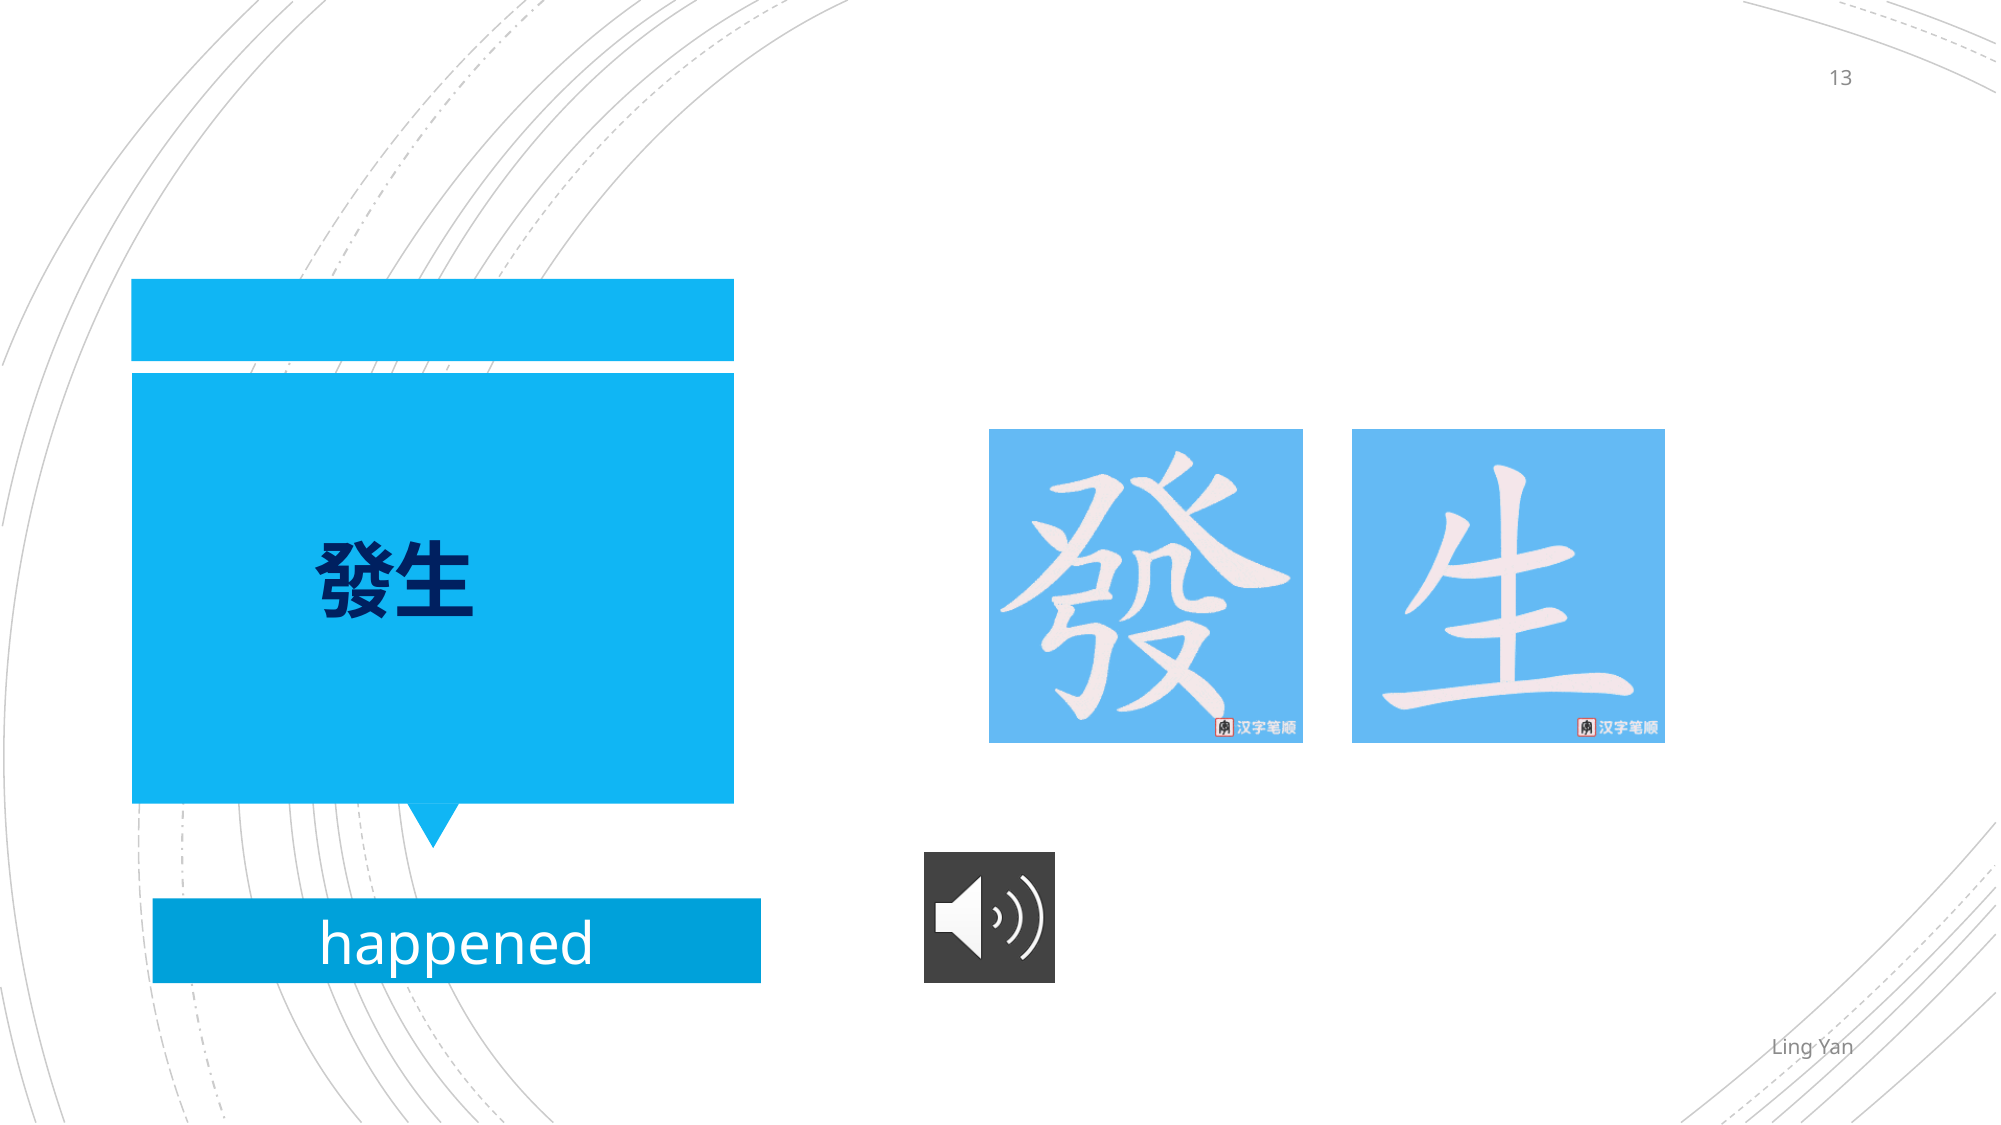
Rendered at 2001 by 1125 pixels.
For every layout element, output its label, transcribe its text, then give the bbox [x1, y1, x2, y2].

footer Ling Yan [131, 1021, 1869, 1074]
picture [989, 429, 1303, 743]
title 發生 [108, 384, 683, 788]
slide_number 13 [1717, 52, 1868, 105]
picture [922, 850, 1057, 985]
picture [1351, 429, 1665, 743]
text_box happened [152, 898, 761, 984]
